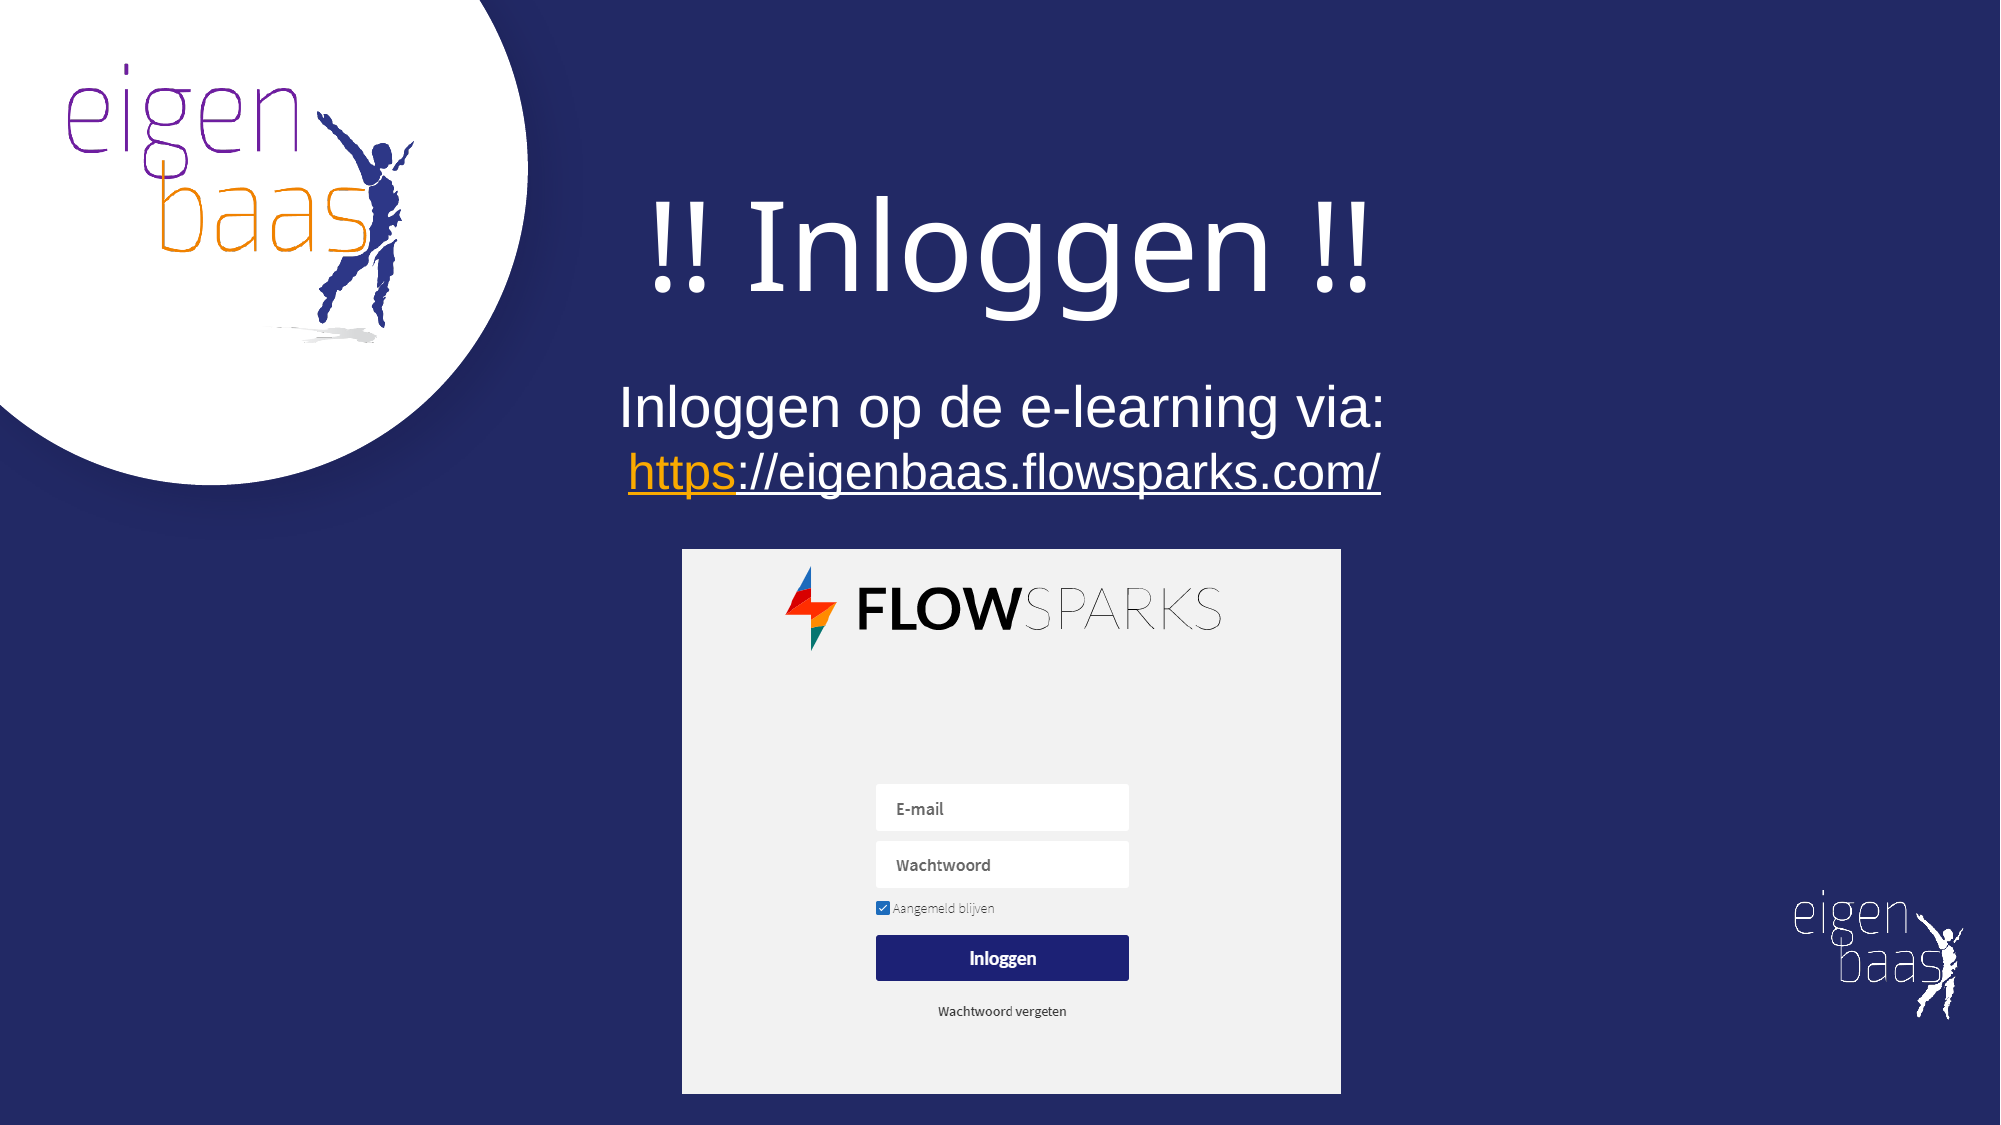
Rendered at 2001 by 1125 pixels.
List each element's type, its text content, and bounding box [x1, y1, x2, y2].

picture [682, 549, 1341, 1094]
title !! Inloggen !! [528, 16, 1874, 485]
text_box Inloggen op de e-learning via: https://eigenbaas.flowsparks.com/ [188, 362, 1835, 647]
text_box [0, 0, 528, 486]
picture [1792, 882, 1966, 1057]
